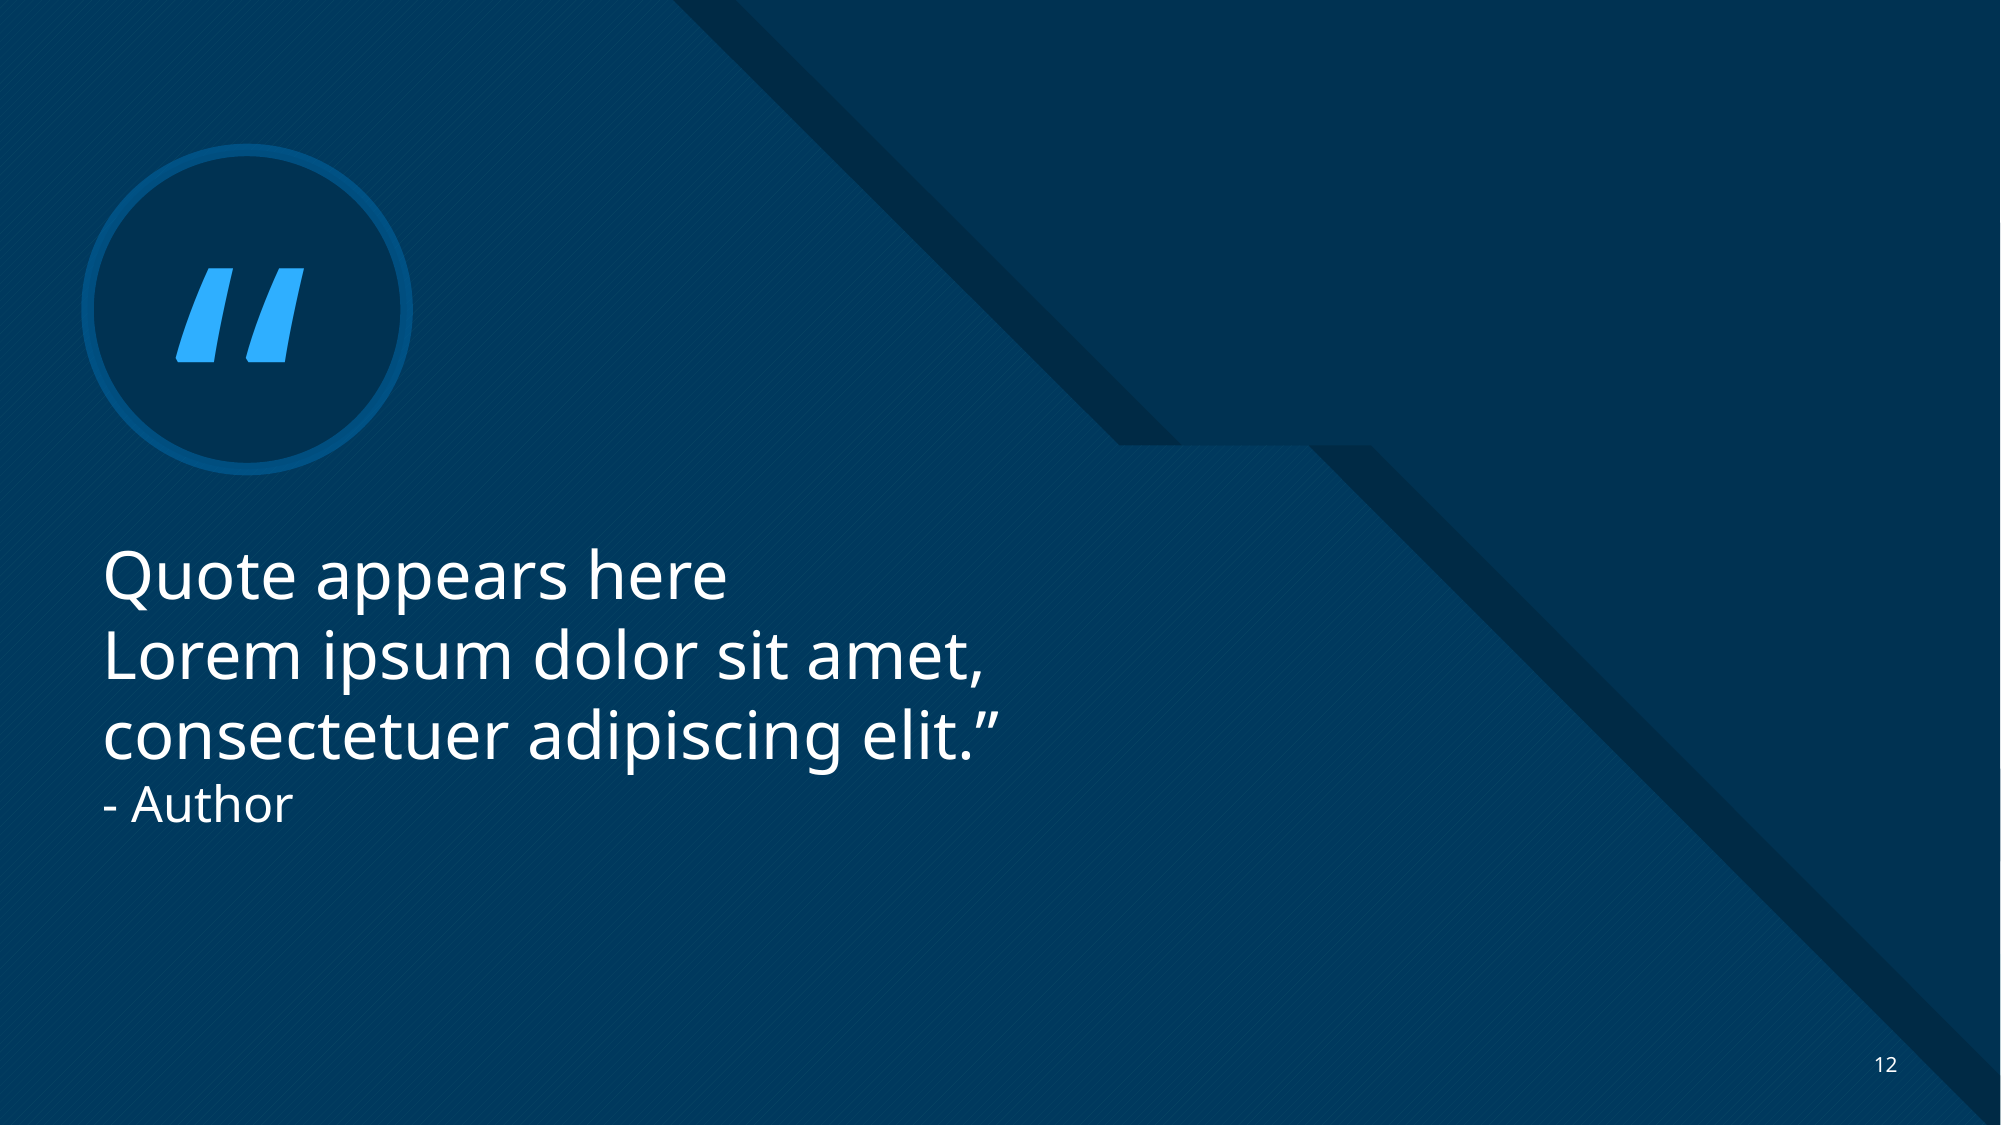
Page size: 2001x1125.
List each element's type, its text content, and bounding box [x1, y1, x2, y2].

title Quote appears here Lorem ipsum dolor sit amet, consectetuer adipiscing elit.” - Author [87, 525, 1327, 995]
slide_number 12 [1845, 1035, 1913, 1096]
